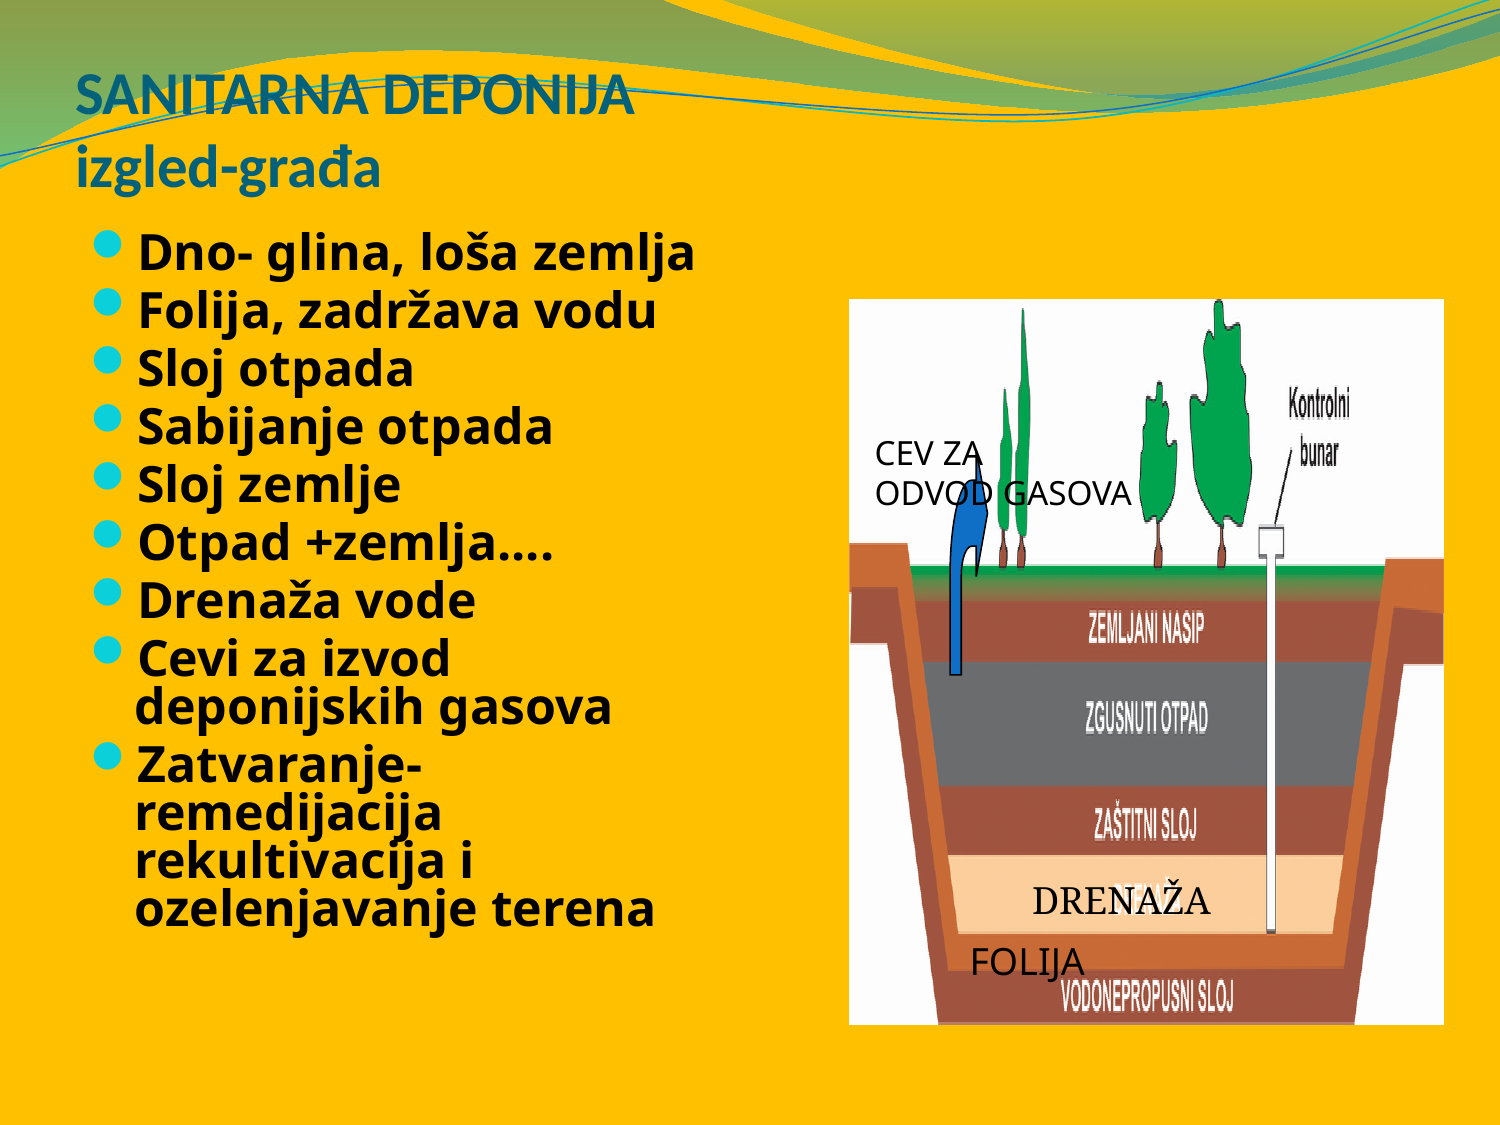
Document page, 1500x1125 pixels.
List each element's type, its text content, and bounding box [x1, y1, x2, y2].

title SANITARNA DEPONIJA izgled-građa [75, 45, 1425, 200]
list Dno- glina, loša zemlja Folija, zadržava vodu Sloj otpada Sabijanje otpada Sloj zemlje Otpad +zemlja.... Drenaža vode Cevi za izvod deponijskih gasova Zatvaranje-remedijacija rekultivacija i ozelenjavanje terena [75, 224, 738, 1063]
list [849, 299, 1444, 1026]
